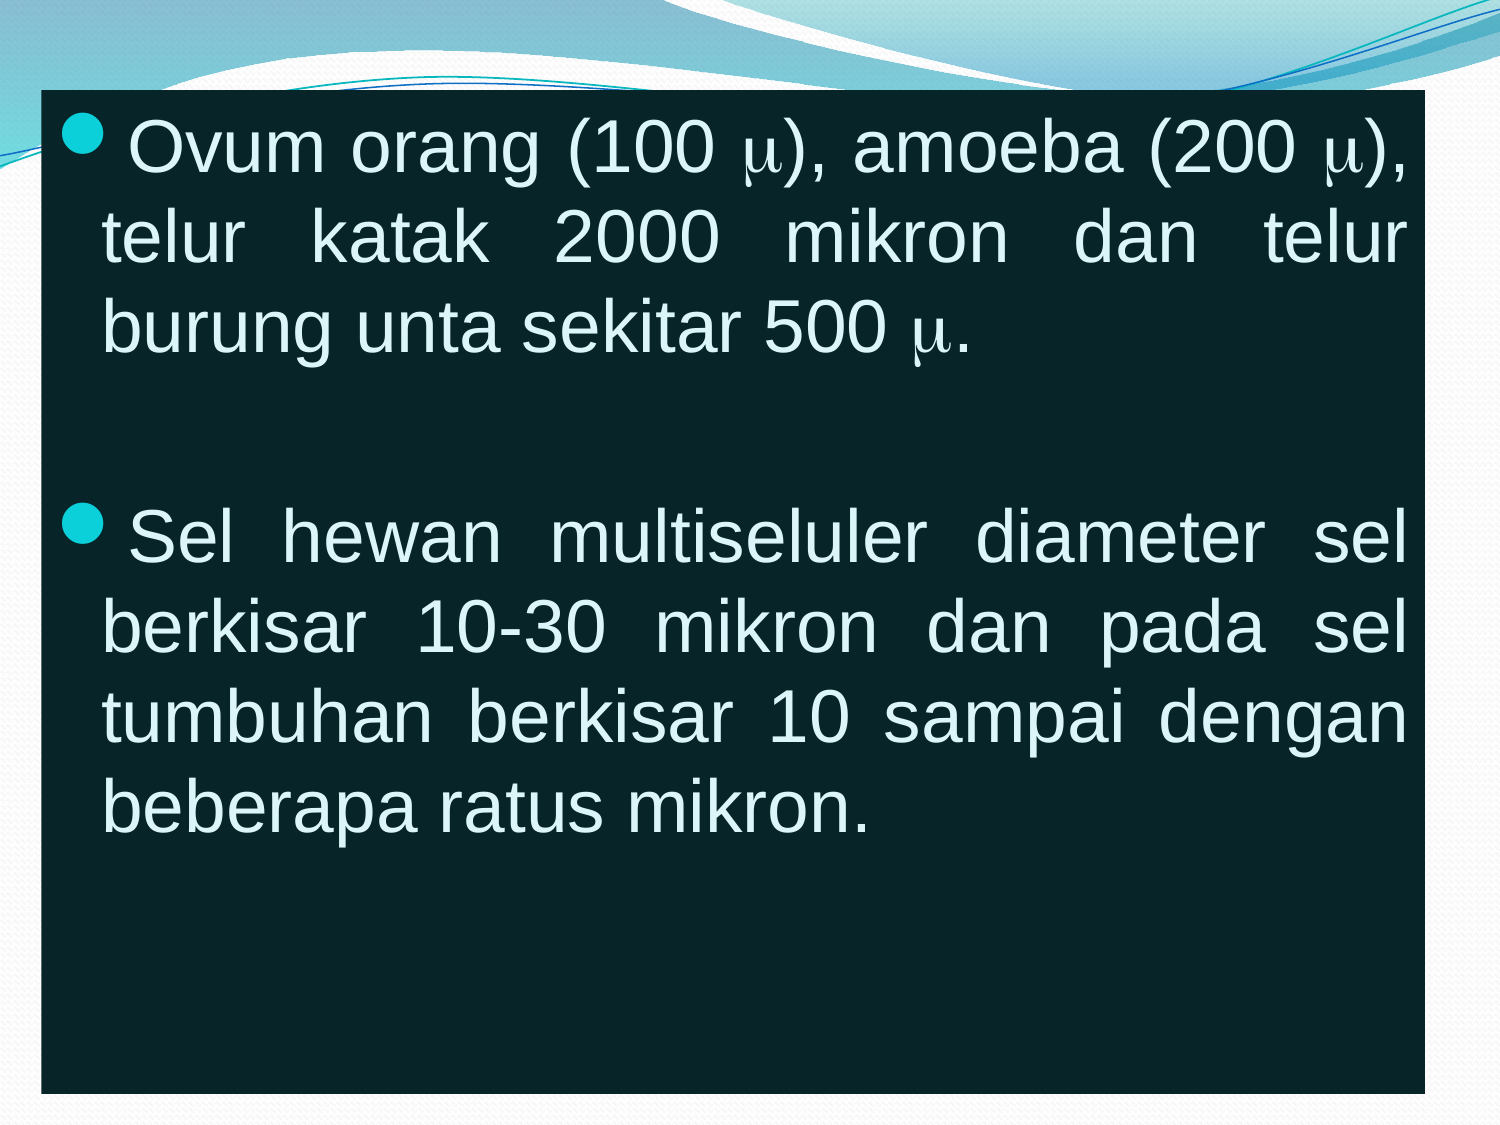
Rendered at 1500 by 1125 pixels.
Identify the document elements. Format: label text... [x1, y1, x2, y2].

list Ovum orang (100 ), amoeba (200 ), telur katak 2000 mikron dan telur burung unta sekitar 500 . Sel hewan multiseluler diameter sel berkisar 10-30 mikron dan pada sel tumbuhan berkisar 10 sampai dengan beberapa ratus mikron. [41, 90, 1425, 1094]
